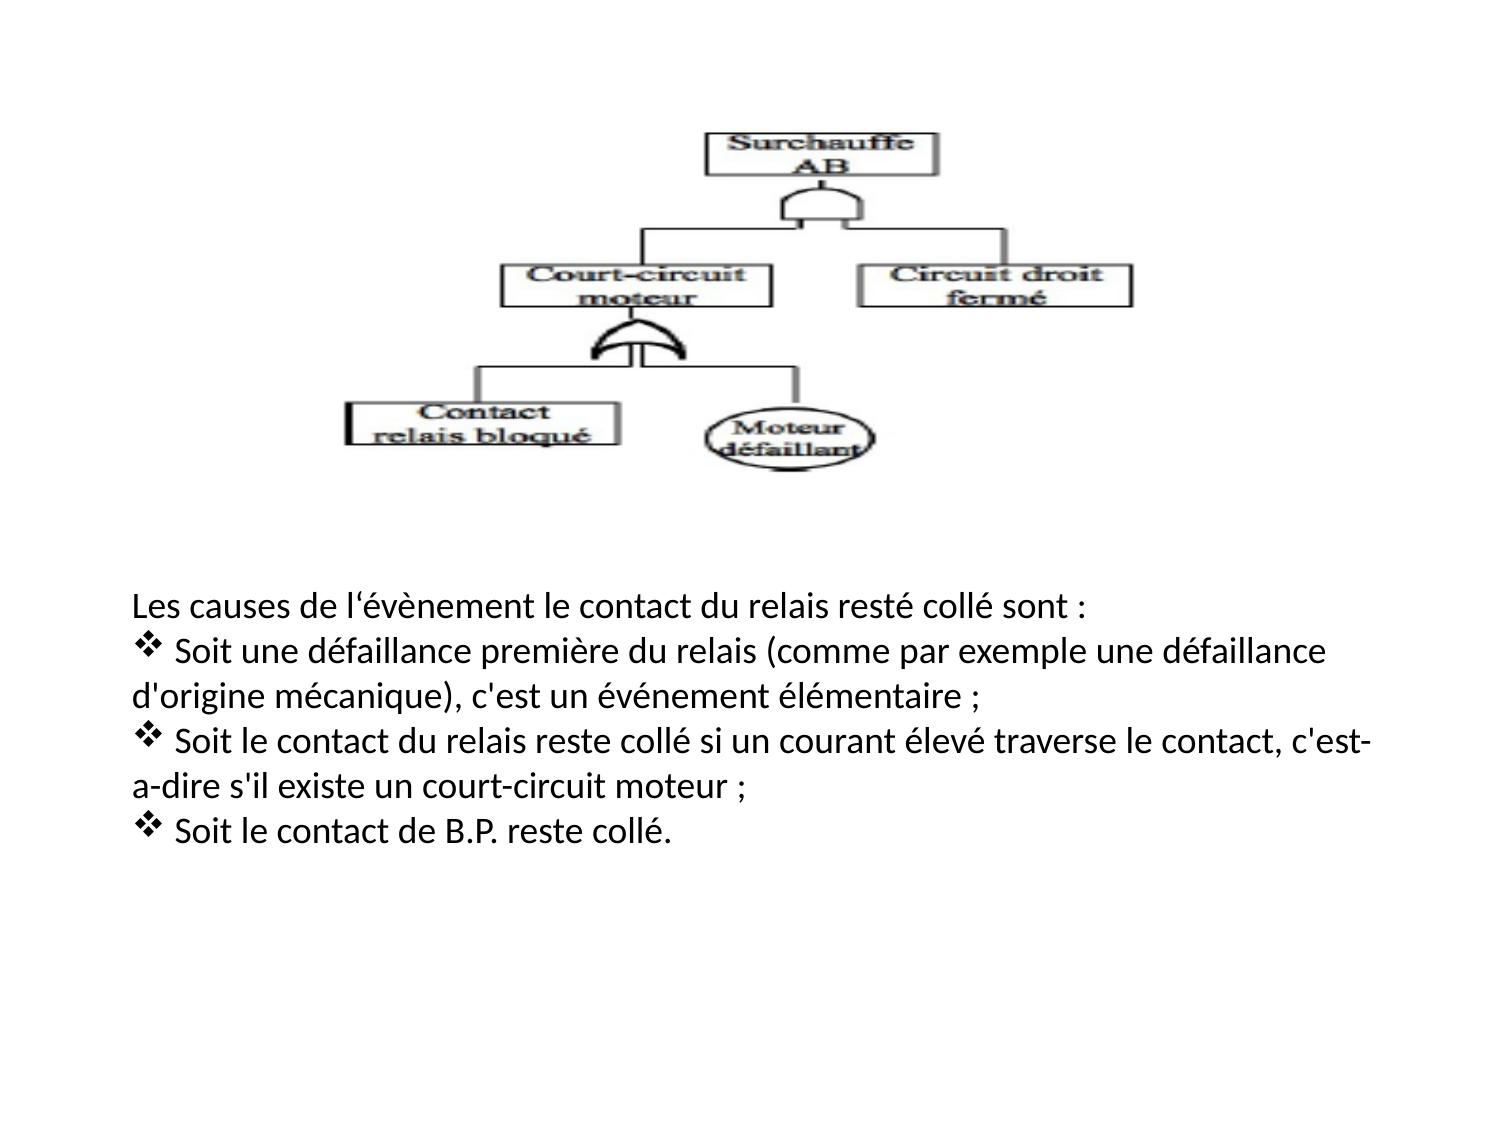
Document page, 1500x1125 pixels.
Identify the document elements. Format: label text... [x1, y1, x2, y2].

text_box Les causes de l‘évènement le contact du relais resté collé sont : Soit une défaillance première du relais (comme par exemple une défaillance d'origine mécanique), c'est un événement élémentaire ; Soit le contact du relais reste collé si un courant élevé traverse le contact, c'est-a-dire s'il existe un court-circuit moteur ; Soit le contact de B.P. reste collé. [117, 574, 1395, 859]
picture [316, 116, 1161, 481]
